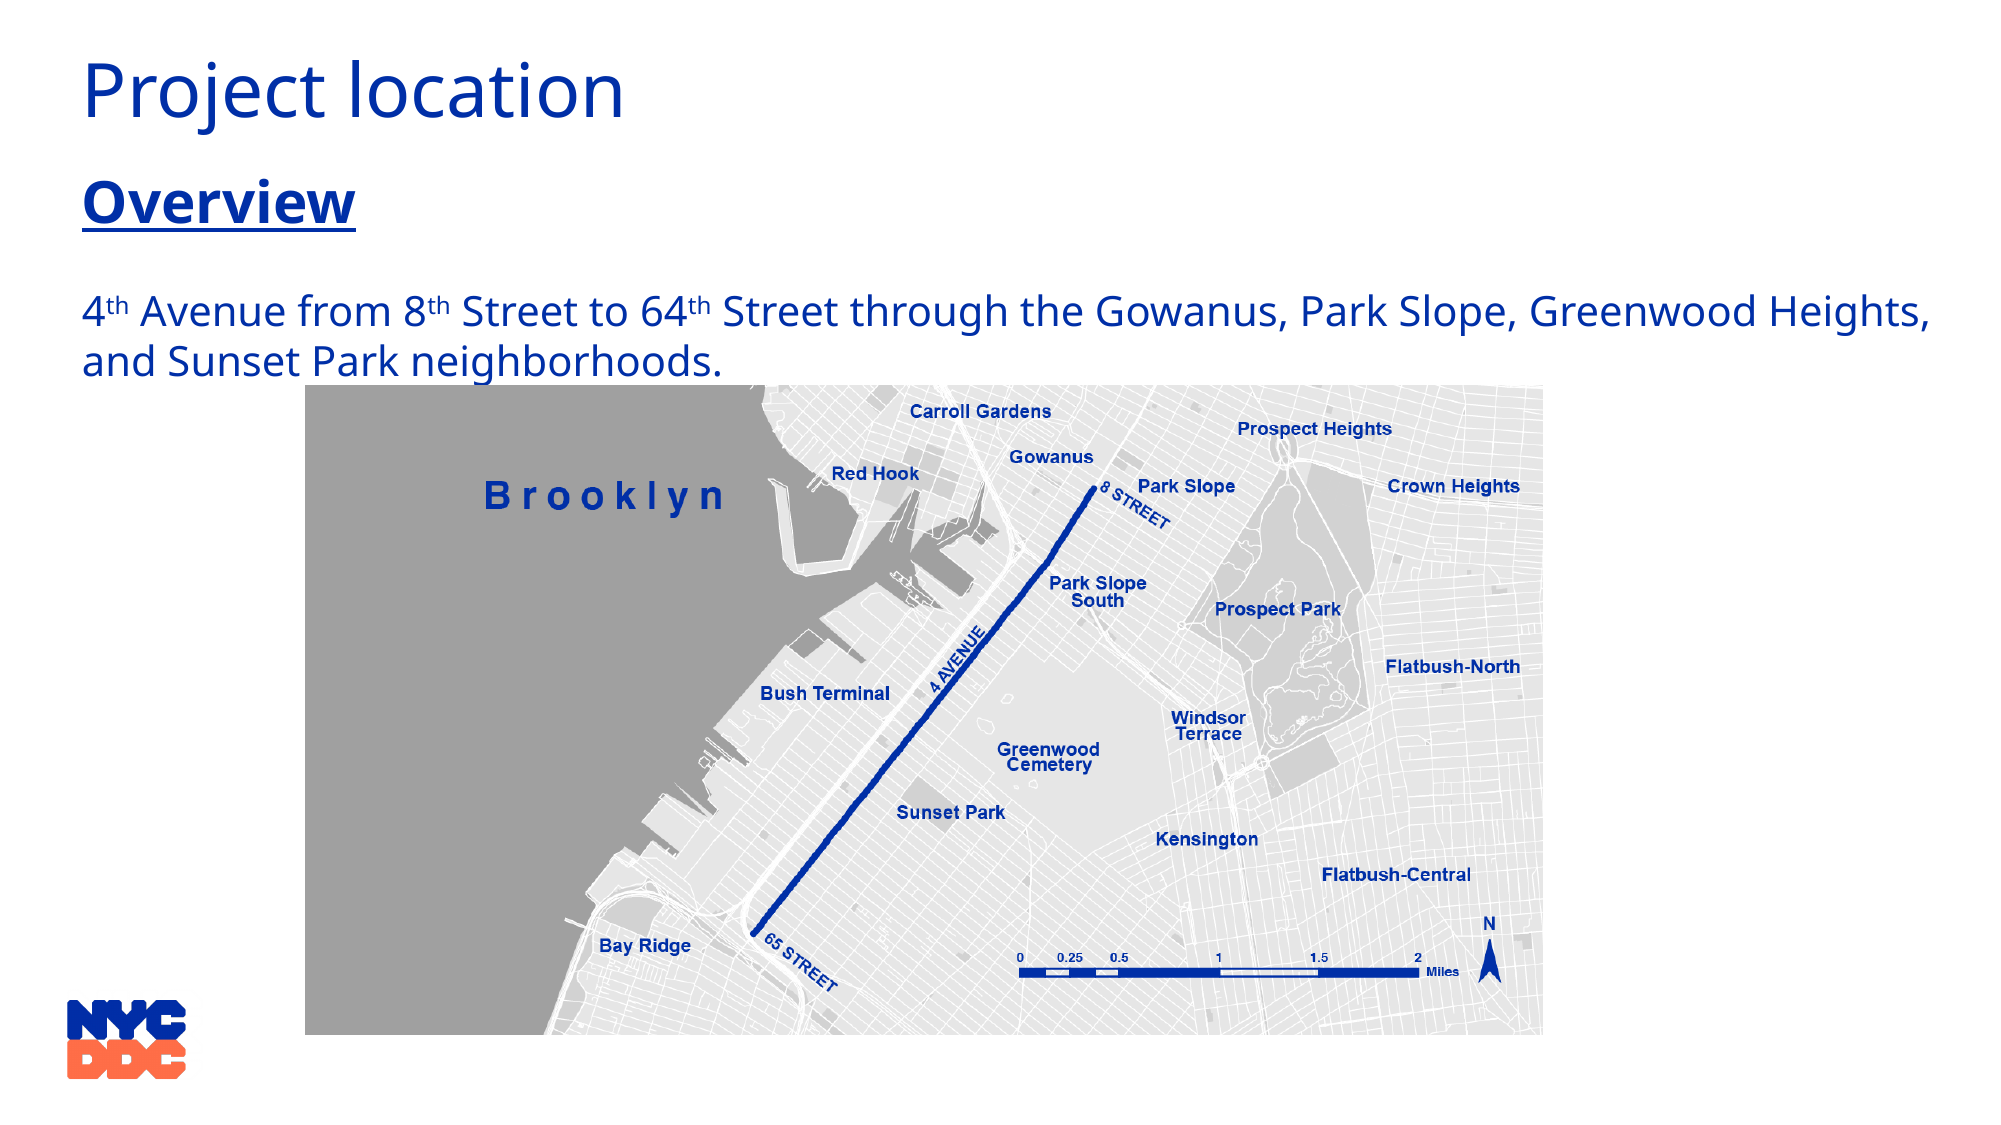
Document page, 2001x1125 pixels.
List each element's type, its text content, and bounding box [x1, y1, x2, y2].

picture [66, 989, 203, 1080]
text_box Overview 4th Avenue from 8th Street to 64th Street through the Gowanus, Park Slope, Greenwood Heights, and Sunset Park neighborhoods. [67, 157, 1967, 446]
text_box Project location [67, 45, 860, 132]
picture [304, 385, 1543, 1035]
